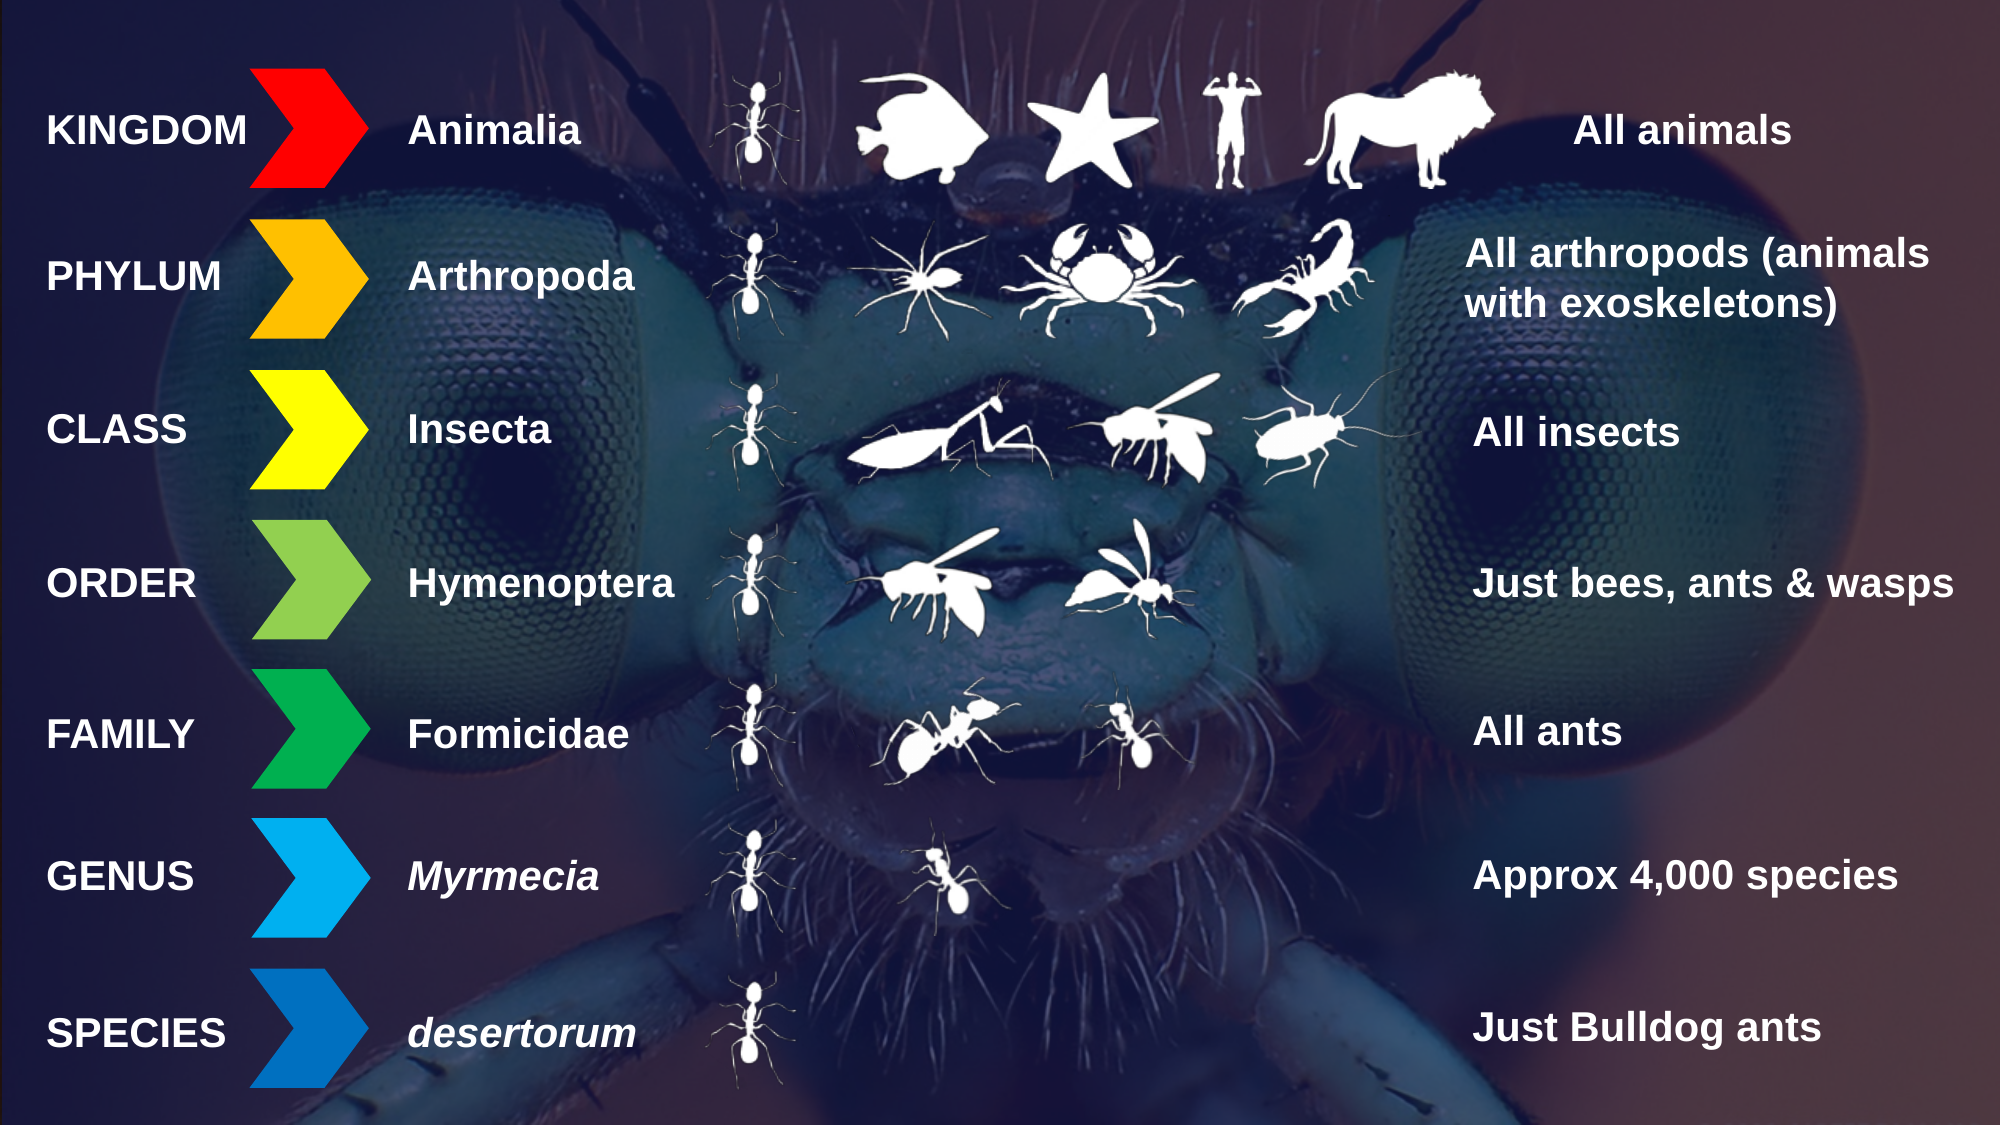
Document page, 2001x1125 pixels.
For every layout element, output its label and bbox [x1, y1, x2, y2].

text_box [392, 366, 1859, 504]
text_box [392, 210, 2000, 354]
text_box [392, 966, 1859, 1098]
text_box [31, 68, 372, 1088]
text_box [392, 668, 1859, 800]
text_box [392, 66, 1960, 198]
text_box [392, 814, 1982, 946]
text_box [392, 511, 1982, 658]
picture [0, 0, 2000, 1125]
